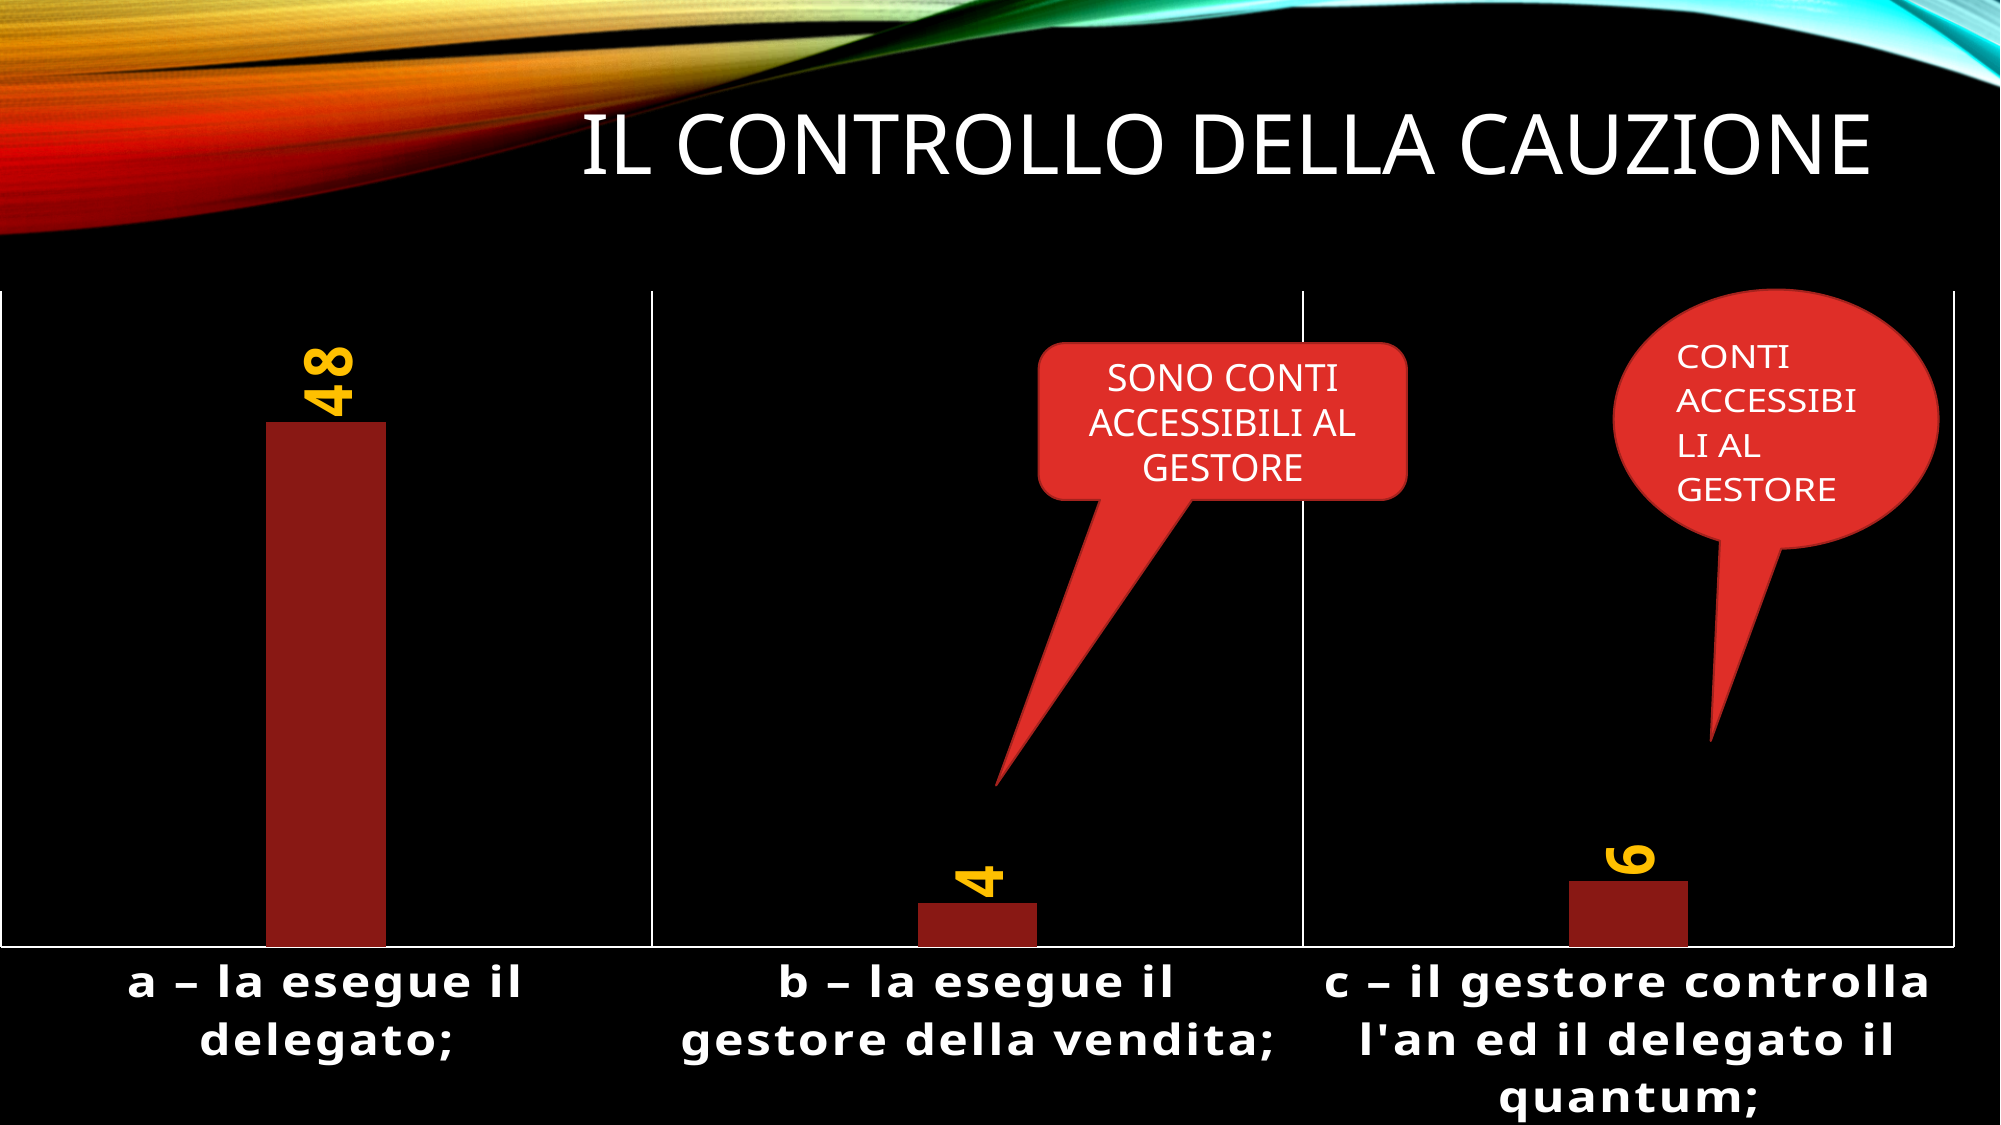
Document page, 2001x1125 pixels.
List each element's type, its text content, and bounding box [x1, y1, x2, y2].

picture [0, 0, 2000, 237]
chart [0, 288, 2000, 1125]
title IL CONTROLLO DELLA CAUZIONE [477, 41, 1890, 254]
